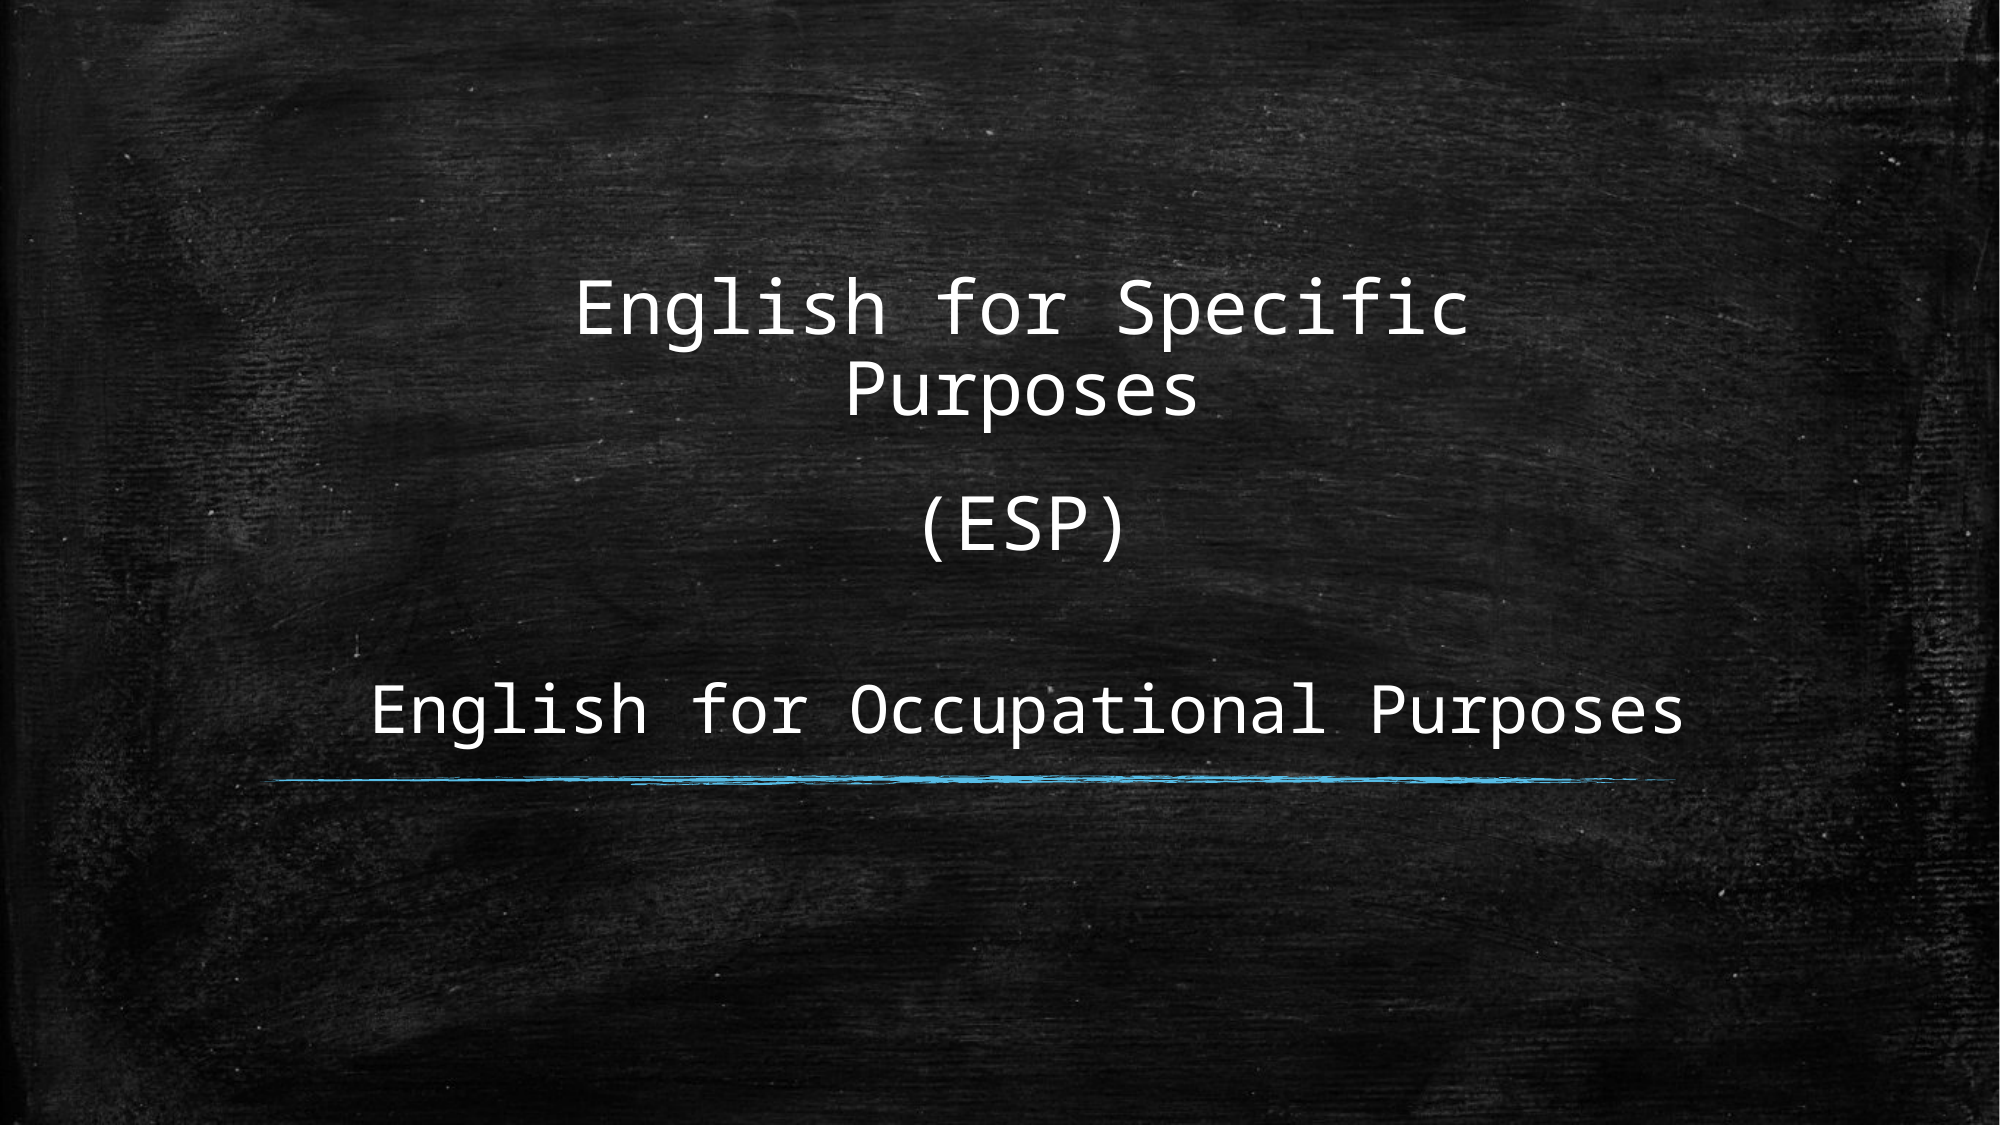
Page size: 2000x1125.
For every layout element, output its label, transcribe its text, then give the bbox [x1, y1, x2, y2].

subtitle English for Occupational Purposes [279, 668, 1780, 764]
title English for Specific Purposes (ESP) [385, 219, 1662, 575]
